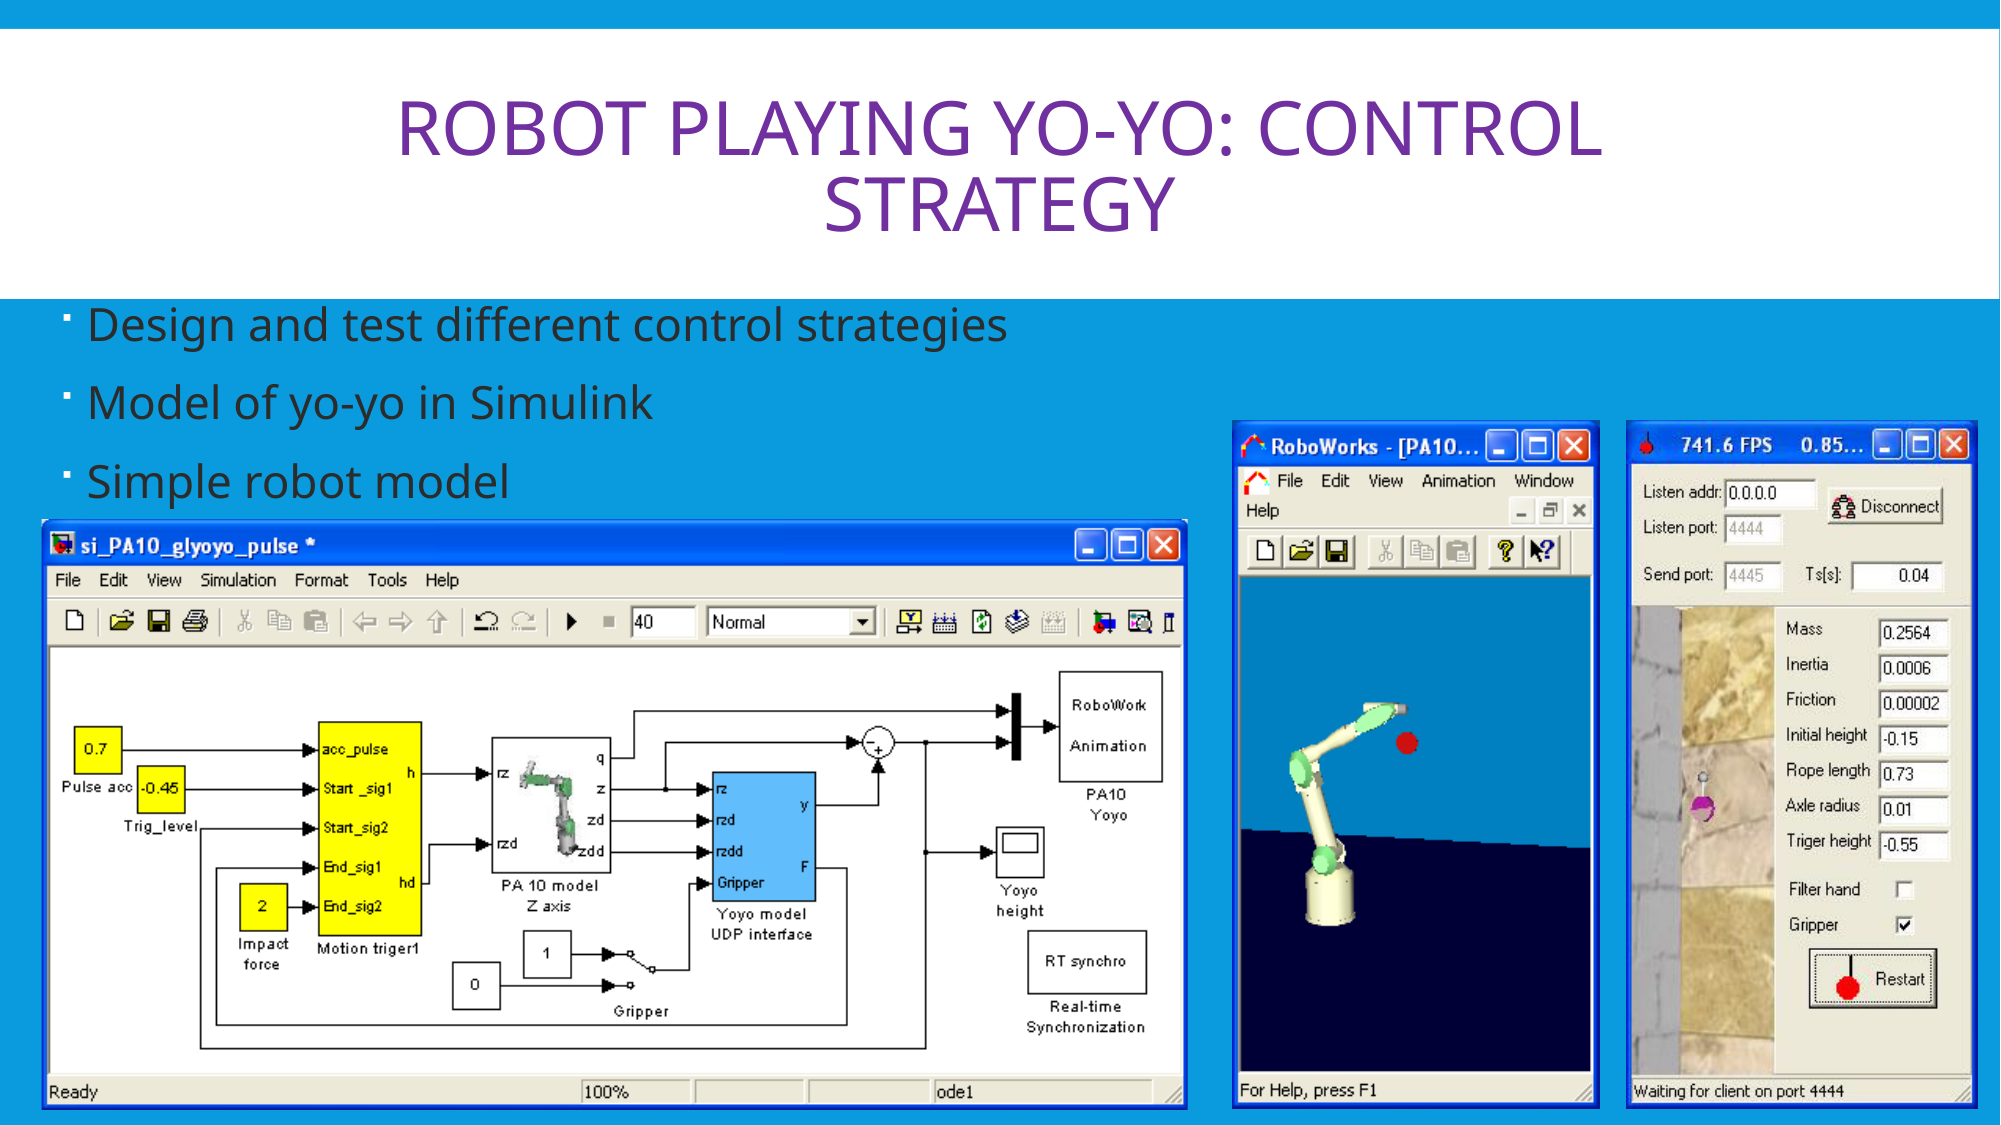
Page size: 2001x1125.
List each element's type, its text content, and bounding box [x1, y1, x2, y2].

picture [1627, 421, 1977, 1108]
picture [42, 520, 1187, 1109]
title Robot playing Yo-yo: Control strategy [197, 46, 1803, 294]
picture [1233, 421, 1599, 1108]
list Design and test different control strategies Model of yo-yo in Simulink Simple robot model [41, 294, 1803, 1089]
